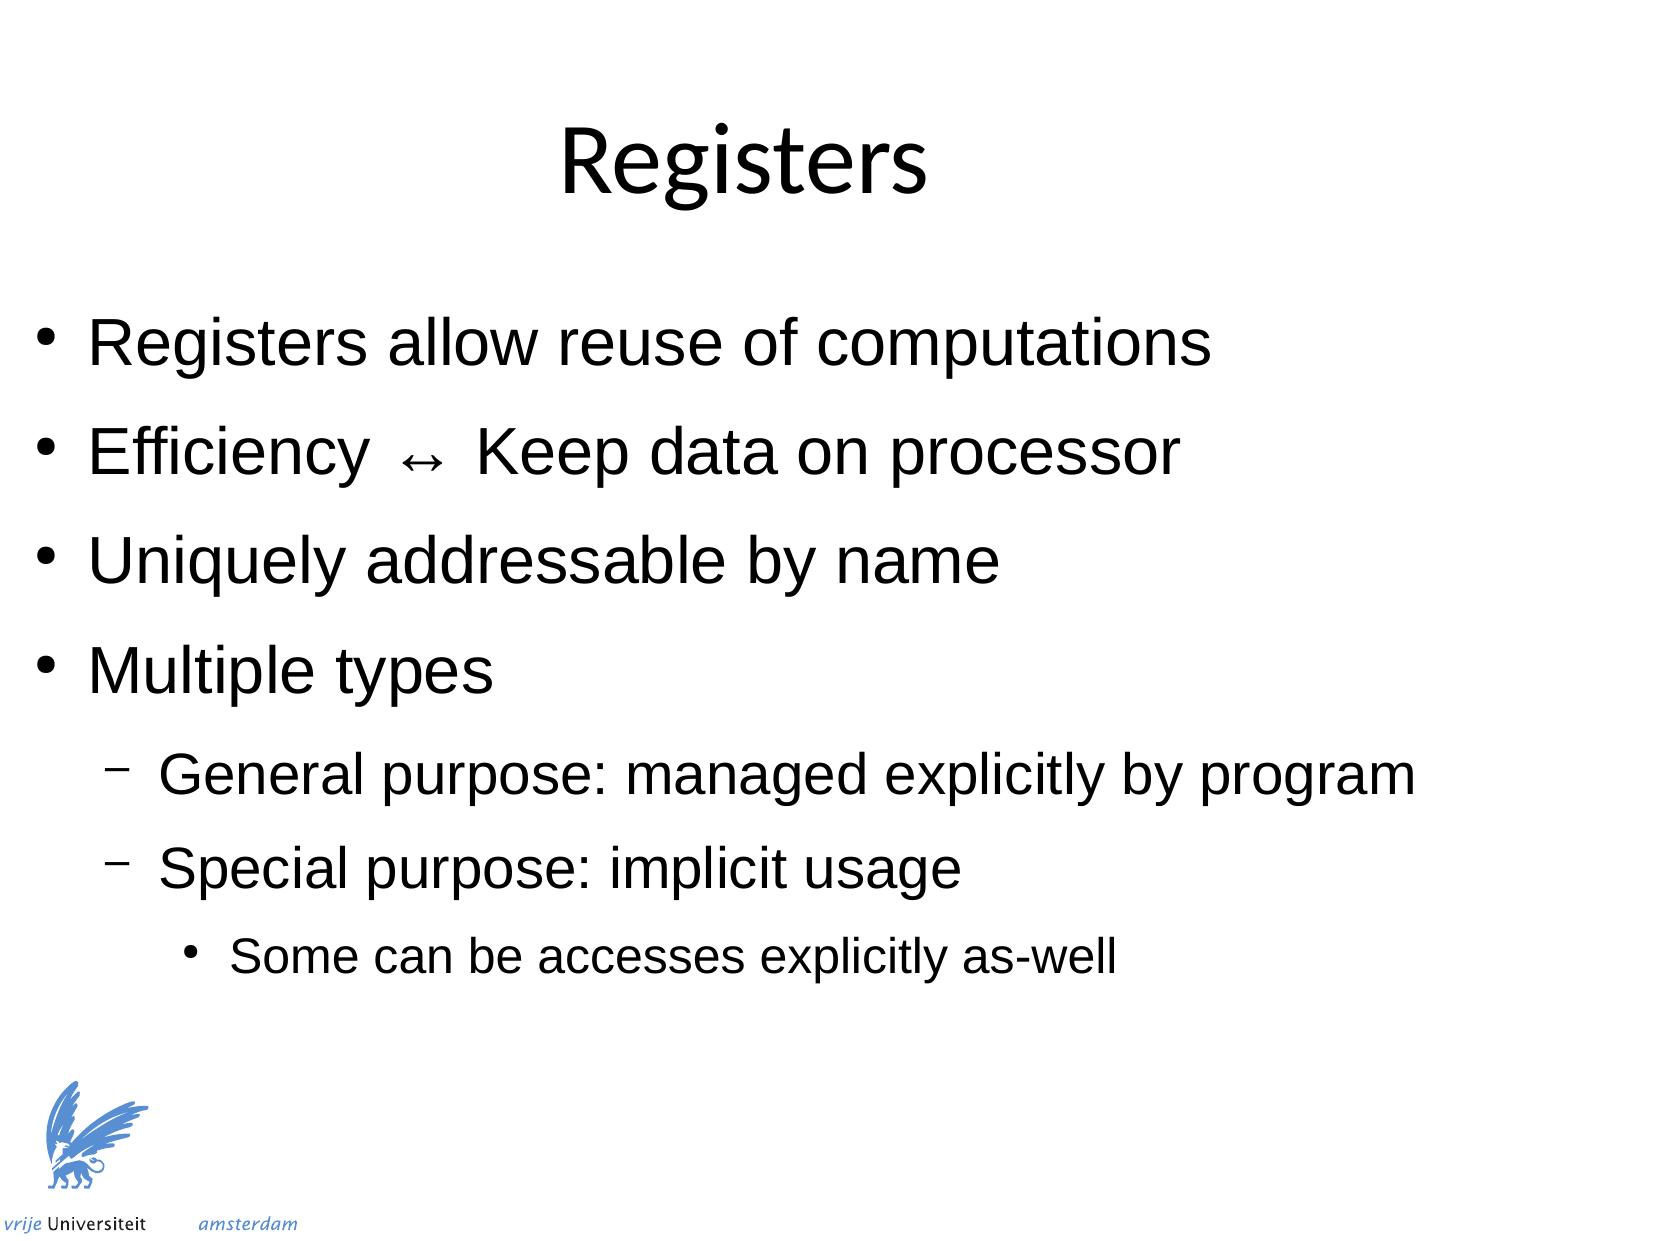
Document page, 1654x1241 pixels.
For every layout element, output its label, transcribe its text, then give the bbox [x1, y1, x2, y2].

list Registers allow reuse of computations Efficiency ↔ Keep data on processor Uniquely addressable by name Multiple types General purpose: managed explicitly by program Special purpose: implicit usage Some can be accesses explicitly as-well [0, 290, 1456, 1010]
title Registers [0, 41, 1489, 265]
